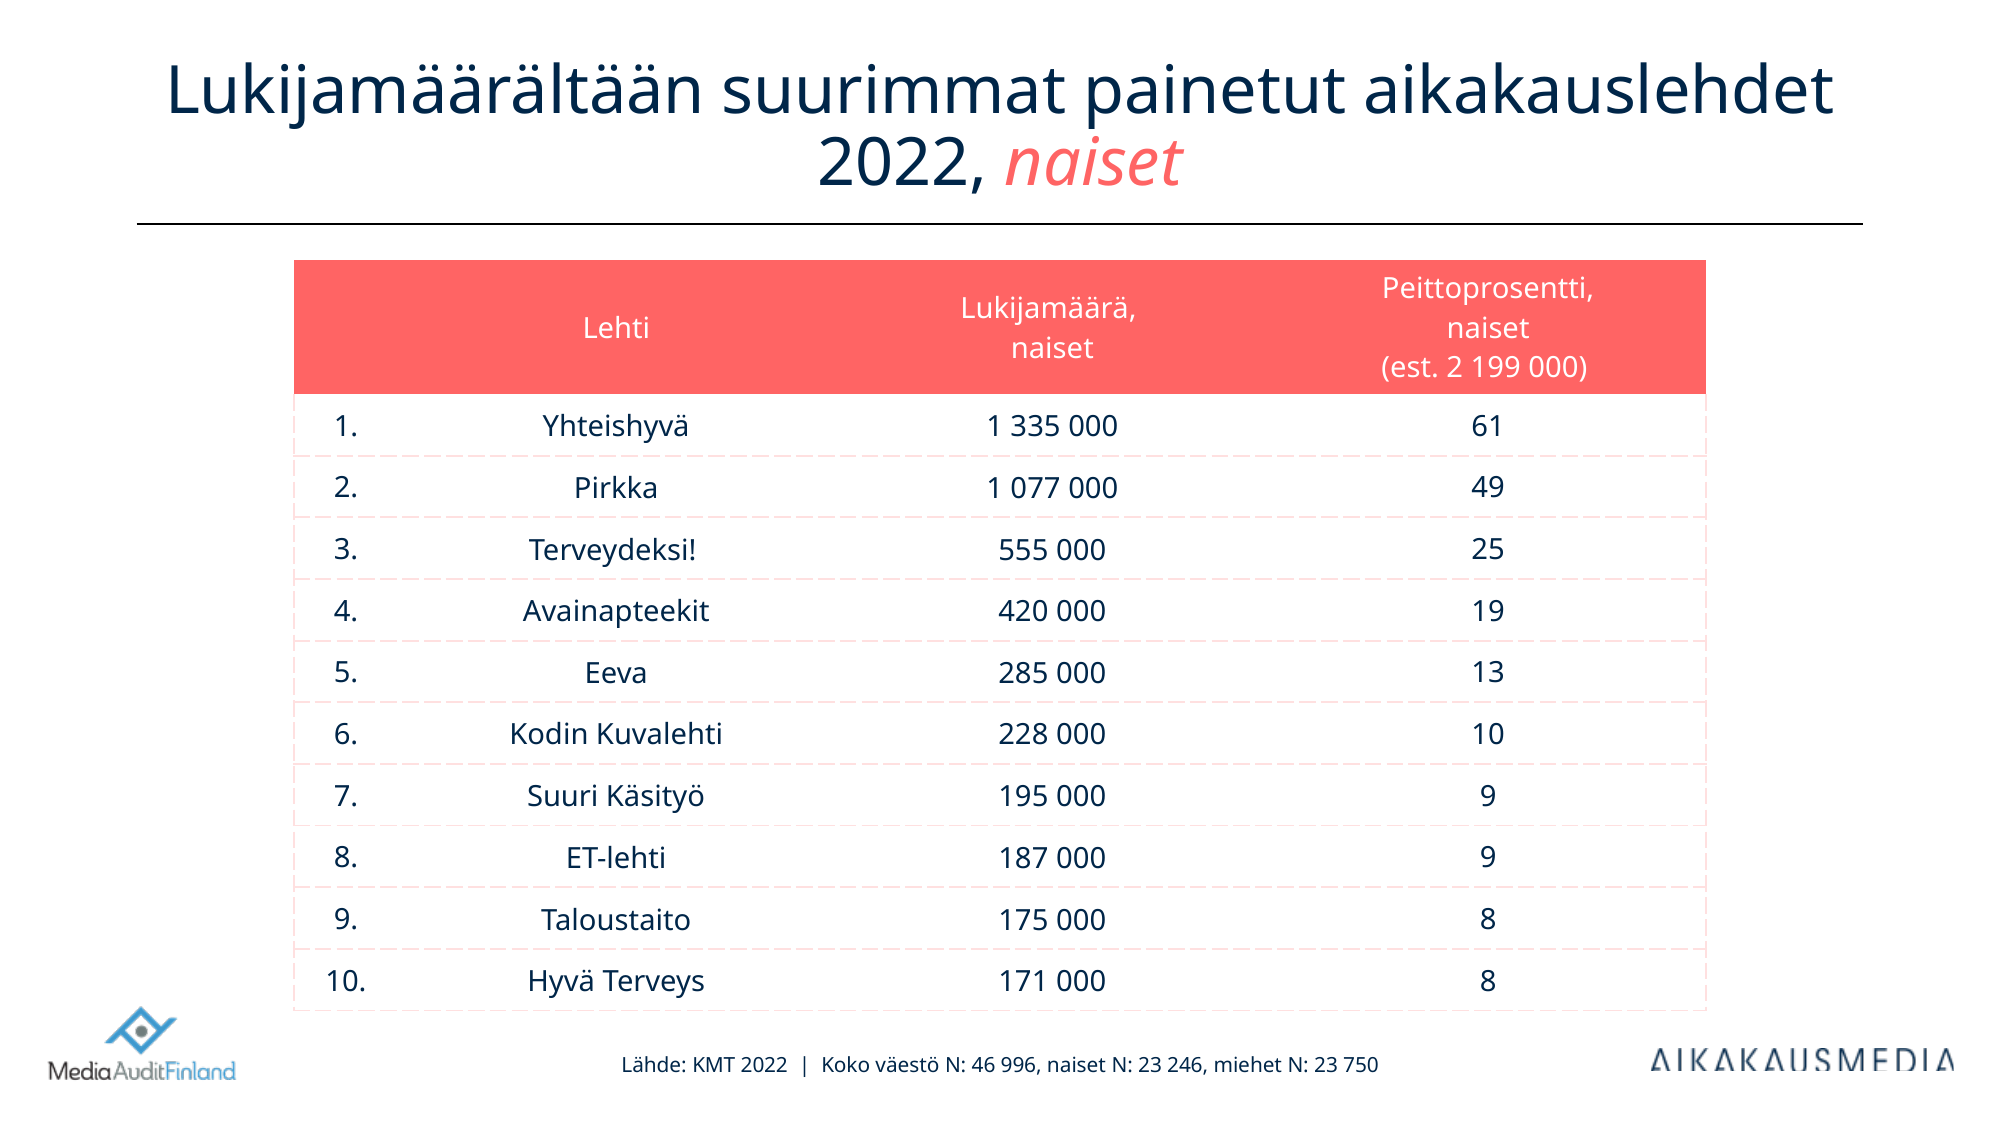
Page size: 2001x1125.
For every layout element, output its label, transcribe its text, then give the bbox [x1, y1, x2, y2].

table_cell 5. [294, 641, 398, 702]
table_cell ET-lehti [398, 826, 834, 887]
table_cell 10. [294, 949, 398, 1011]
table_cell 195 000 [834, 764, 1270, 826]
table_cell 10 [1270, 702, 1706, 764]
table_cell 285 000 [834, 641, 1270, 702]
title Lukijamäärältään suurimmat painetut aikakauslehdet 2022, naiset [137, 47, 1863, 208]
table_cell 8 [1270, 949, 1706, 1011]
table_cell Kodin Kuvalehti [398, 702, 834, 764]
table_cell 25 [1270, 517, 1706, 579]
table_cell Taloustaito [398, 887, 834, 949]
table_cell 171 000 [834, 949, 1270, 1011]
table_cell 8. [294, 826, 398, 887]
table_cell 13 [1270, 641, 1706, 702]
table_cell 1 335 000 [834, 394, 1270, 456]
table_cell 228 000 [834, 702, 1270, 764]
table_cell Pirkka [398, 456, 834, 517]
table_header Peittoprosentti, naiset (est. 2 199 000) [1270, 260, 1706, 394]
table_header [294, 260, 398, 394]
table_cell 8 [1270, 887, 1706, 949]
table_cell 61 [1270, 394, 1706, 456]
table_cell 3. [294, 517, 398, 579]
table_cell Avainapteekit [398, 579, 834, 641]
table_cell 9 [1270, 826, 1706, 887]
table_cell 19 [1270, 579, 1706, 641]
table_cell Terveydeksi! [398, 517, 834, 579]
table_cell 175 000 [834, 887, 1270, 949]
table_header Lehti [398, 260, 834, 394]
table_cell Hyvä Terveys [398, 949, 834, 1011]
table_cell 49 [1270, 456, 1706, 517]
table_header Lukijamäärä, naiset [834, 260, 1270, 394]
table_cell 4. [294, 579, 398, 641]
table_cell 9 [1270, 764, 1706, 826]
text_box Lähde: KMT 2022 | Koko väestö N: 46 996, naiset N: 23 246, miehet N: 23 750 [606, 1044, 1394, 1085]
table_cell Eeva [398, 641, 834, 702]
table_cell 6. [294, 702, 398, 764]
picture [32, 995, 250, 1097]
table_cell 187 000 [834, 826, 1270, 887]
table_cell 555 000 [834, 517, 1270, 579]
table_cell Yhteishyvä [398, 394, 834, 456]
table_cell 1 077 000 [834, 456, 1270, 517]
table_cell Suuri Käsityö [398, 764, 834, 826]
table_cell 420 000 [834, 579, 1270, 641]
table_cell 9. [294, 887, 398, 949]
table_cell 2. [294, 456, 398, 517]
table_cell 7. [294, 764, 398, 826]
table_cell 1. [294, 394, 398, 456]
